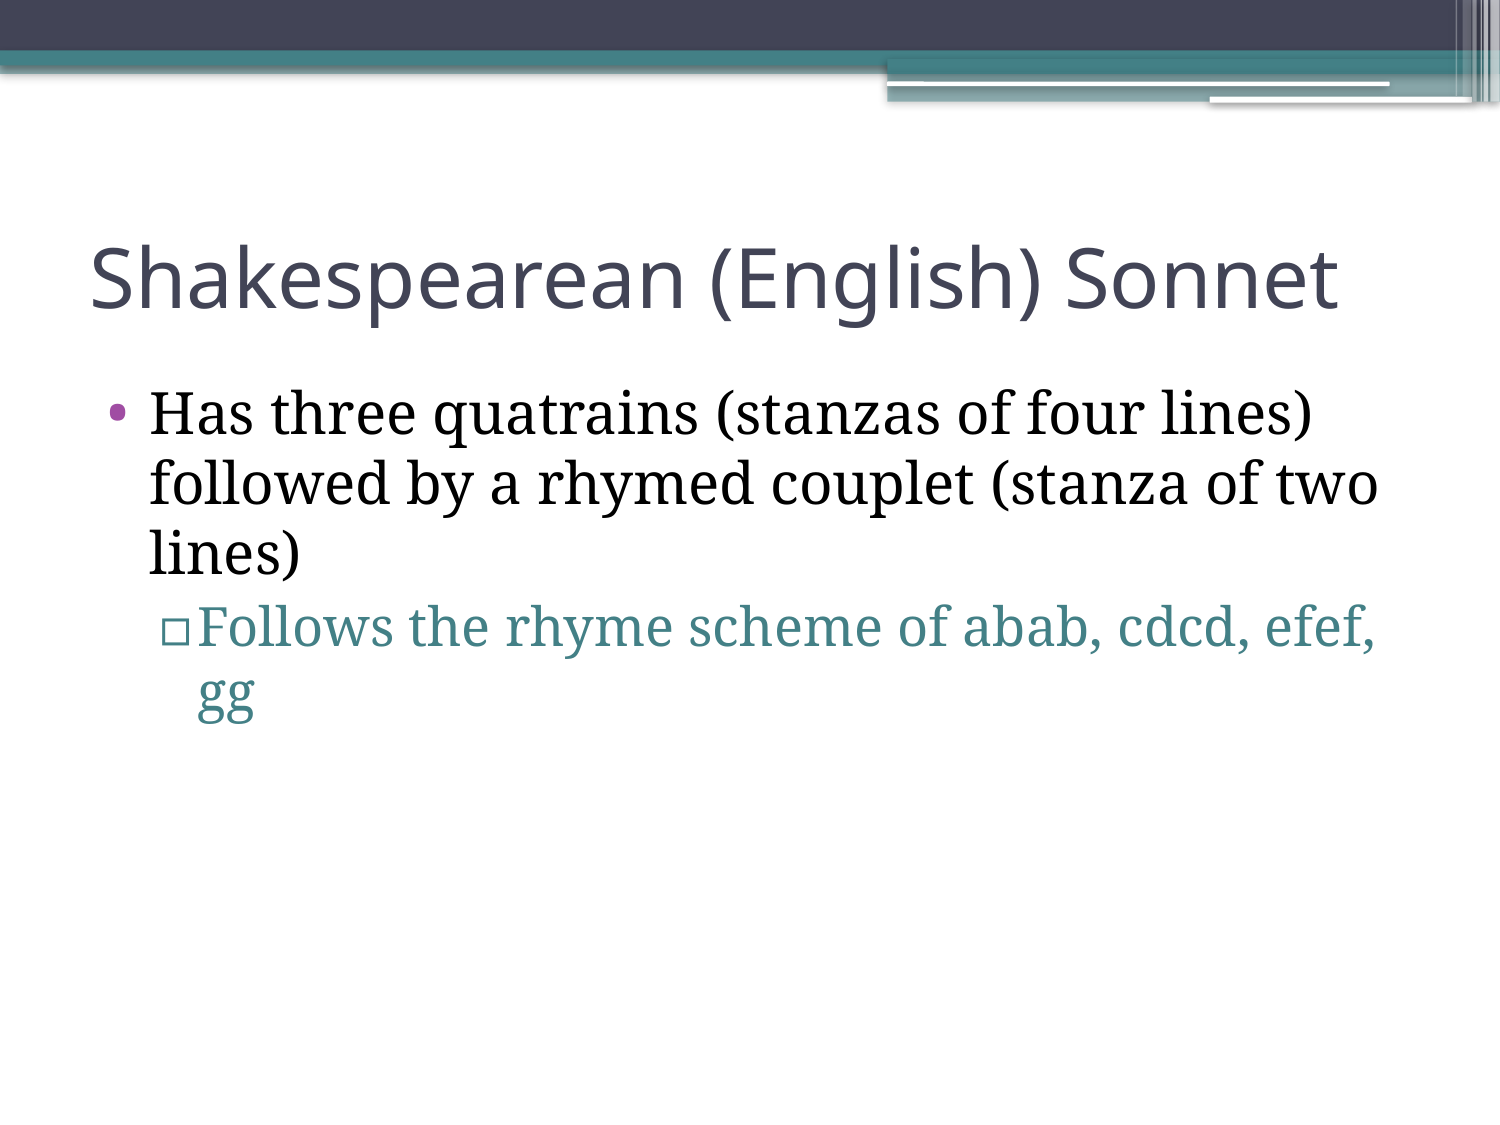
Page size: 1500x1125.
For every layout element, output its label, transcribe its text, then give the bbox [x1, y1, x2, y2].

list Has three quatrains (stanzas of four lines) followed by a rhymed couplet (stanza of two lines) Follows the rhyme scheme of abab, cdcd, efef, gg [75, 368, 1425, 1079]
title Shakespearean (English) Sonnet [75, 187, 1425, 363]
